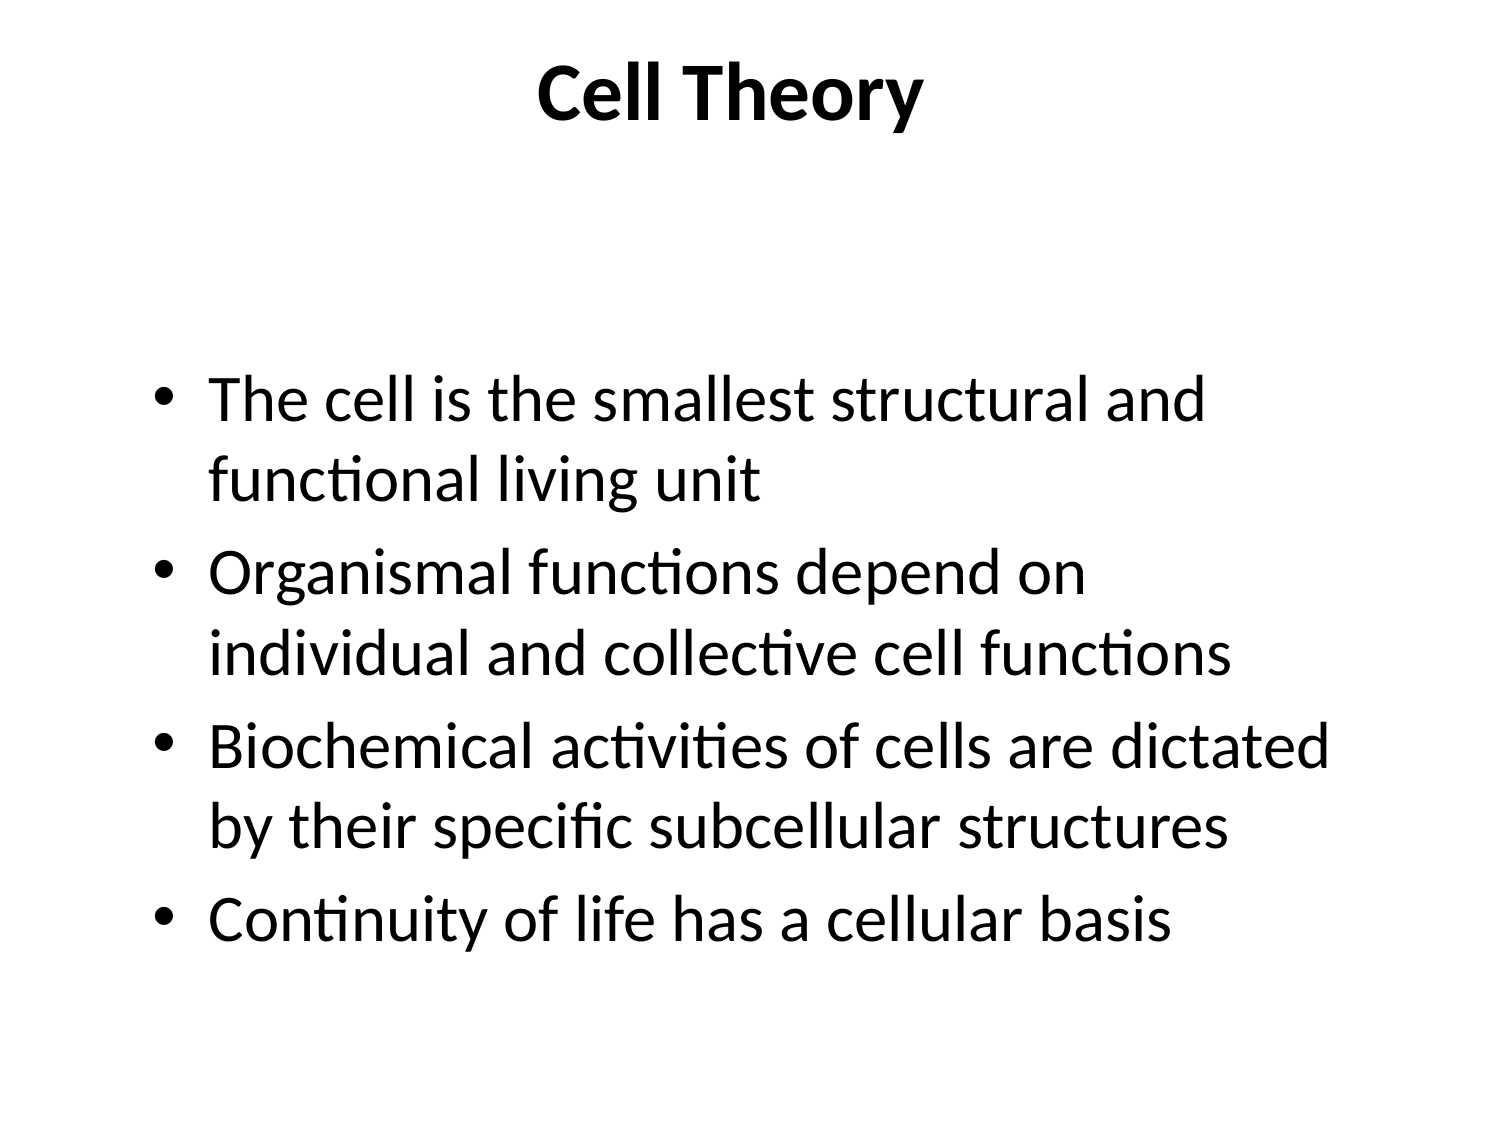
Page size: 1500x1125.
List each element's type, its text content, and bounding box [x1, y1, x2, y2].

list The cell is the smallest structural and functional living unit Organismal functions depend on individual and collective cell functions Biochemical activities of cells are dictated by their specific subcellular structures Continuity of life has a cellular basis [137, 347, 1363, 1013]
title Cell Theory [125, 24, 1338, 150]
